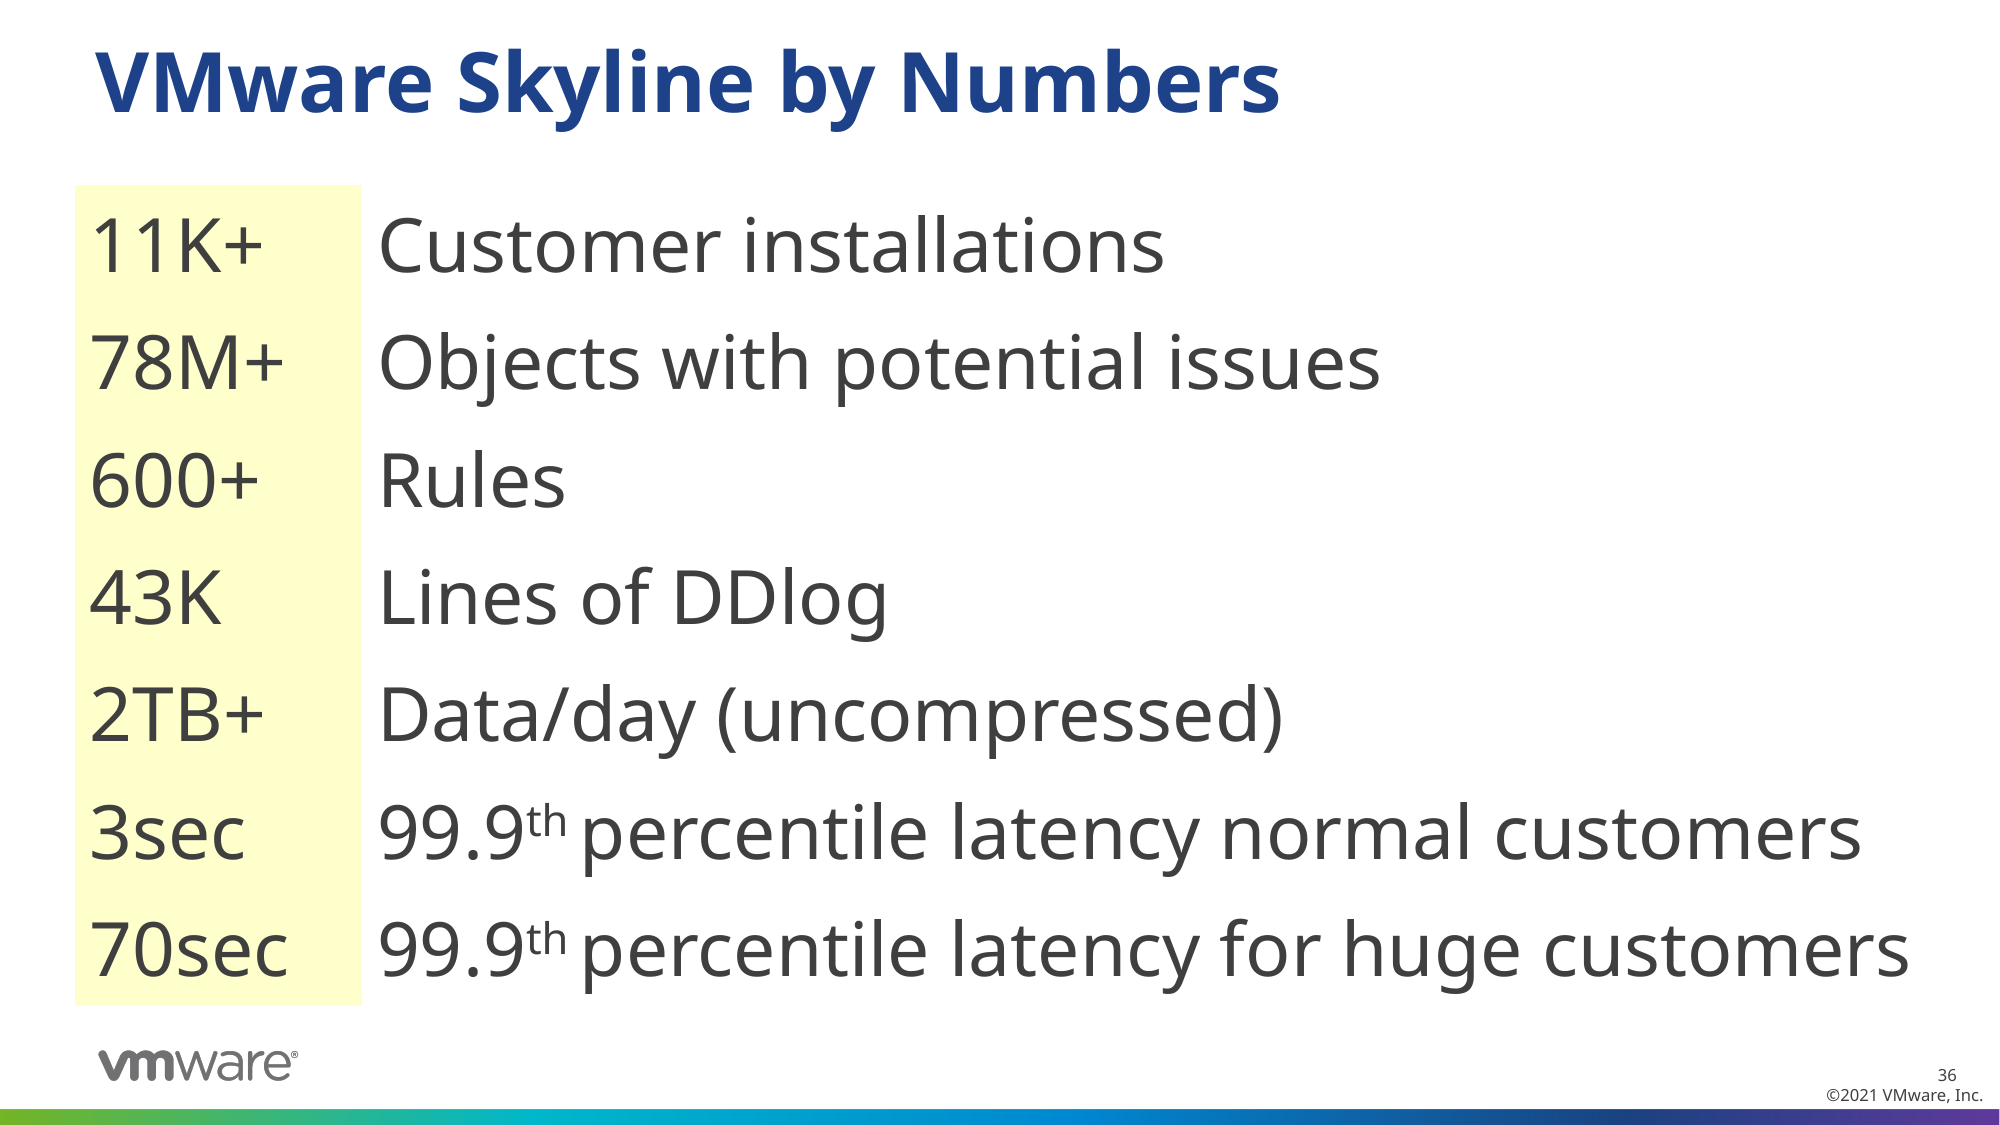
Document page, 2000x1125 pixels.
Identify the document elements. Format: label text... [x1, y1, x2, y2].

table_cell 600+ [75, 419, 362, 537]
table_cell Data/day (uncompressed) [362, 654, 1967, 771]
table_cell Lines of DDlog [362, 537, 1967, 654]
table_header Customer installations [362, 185, 1967, 302]
picture [0, 1020, 720, 1125]
table_cell Rules [362, 419, 1967, 537]
picture [1075, 1109, 2000, 1125]
title VMware Skyline by Numbers [95, 67, 1900, 131]
table_cell 43K [75, 537, 362, 654]
table_header 11K+ [75, 185, 362, 302]
table_cell 99.9th percentile latency for huge customers [362, 889, 1967, 1006]
table_cell 78M+ [75, 302, 362, 419]
table_cell 3sec [75, 771, 362, 889]
table_cell 2TB+ [75, 654, 362, 771]
table_cell 70sec [75, 889, 362, 1006]
table_cell 99.9th percentile latency normal customers [362, 771, 1967, 889]
table_cell Objects with potential issues [362, 302, 1967, 419]
